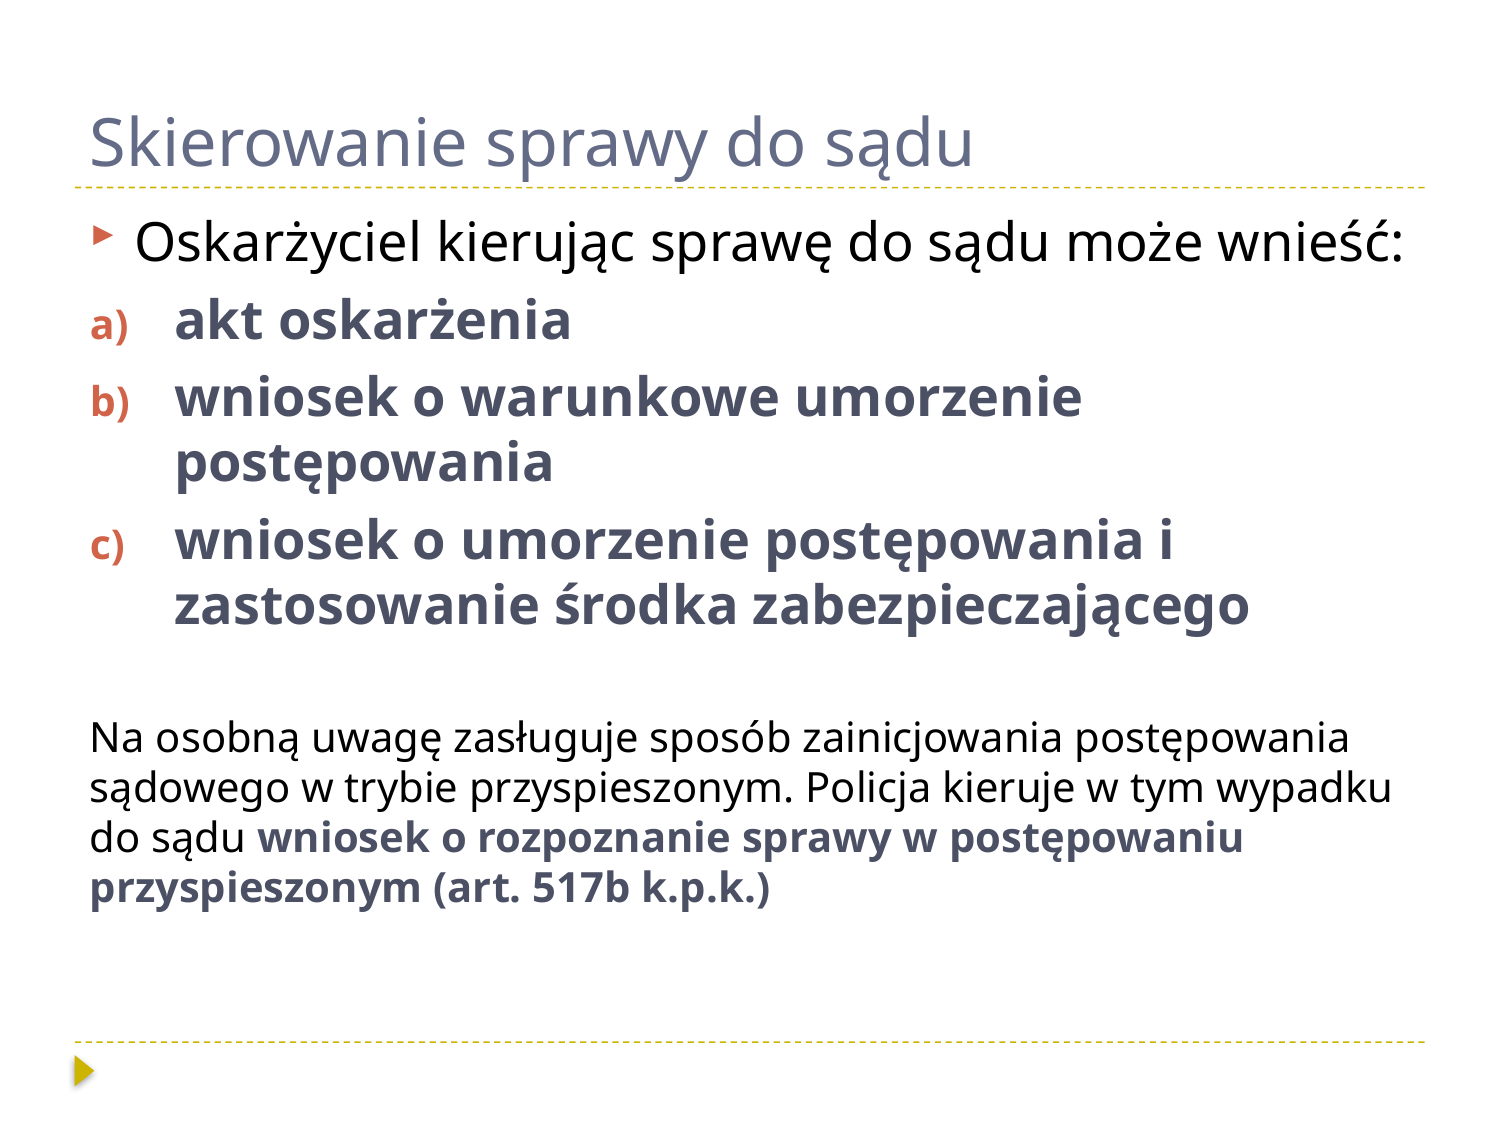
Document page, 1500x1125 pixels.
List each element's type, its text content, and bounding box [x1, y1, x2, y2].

title Skierowanie sprawy do sądu [75, 24, 1425, 188]
list Oskarżyciel kierując sprawę do sądu może wnieść: akt oskarżenia wniosek o warunkowe umorzenie postępowania wniosek o umorzenie postępowania i zastosowanie środka zabezpieczającego Na osobną uwagę zasługuje sposób zainicjowania postępowania sądowego w trybie przyspieszonym. Policja kieruje w tym wypadku do sądu wniosek o rozpoznanie sprawy w postępowaniu przyspieszonym (art. 517b k.p.k.) [75, 200, 1425, 1010]
